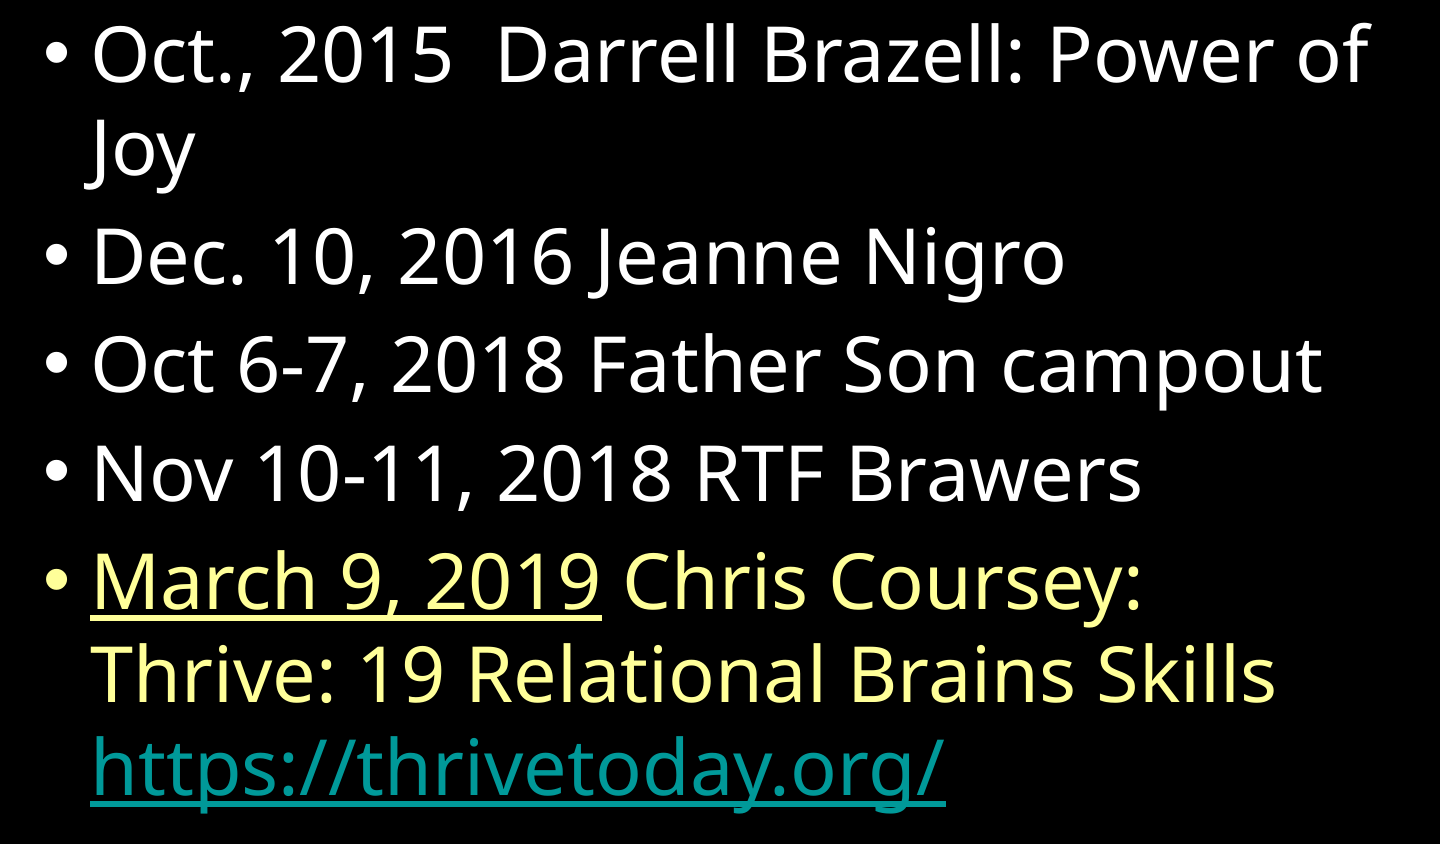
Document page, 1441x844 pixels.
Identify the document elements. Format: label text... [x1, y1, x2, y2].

subtitle Oct., 2015 Darrell Brazell: Power of Joy Dec. 10, 2016 Jeanne Nigro Oct 6-7, 2018 Father Son campout Nov 10-11, 2018 RTF Brawers March 9, 2019 Chris Coursey: Thrive: 19 Relational Brains Skills https://thrivetoday.org/ [32, 0, 1408, 844]
